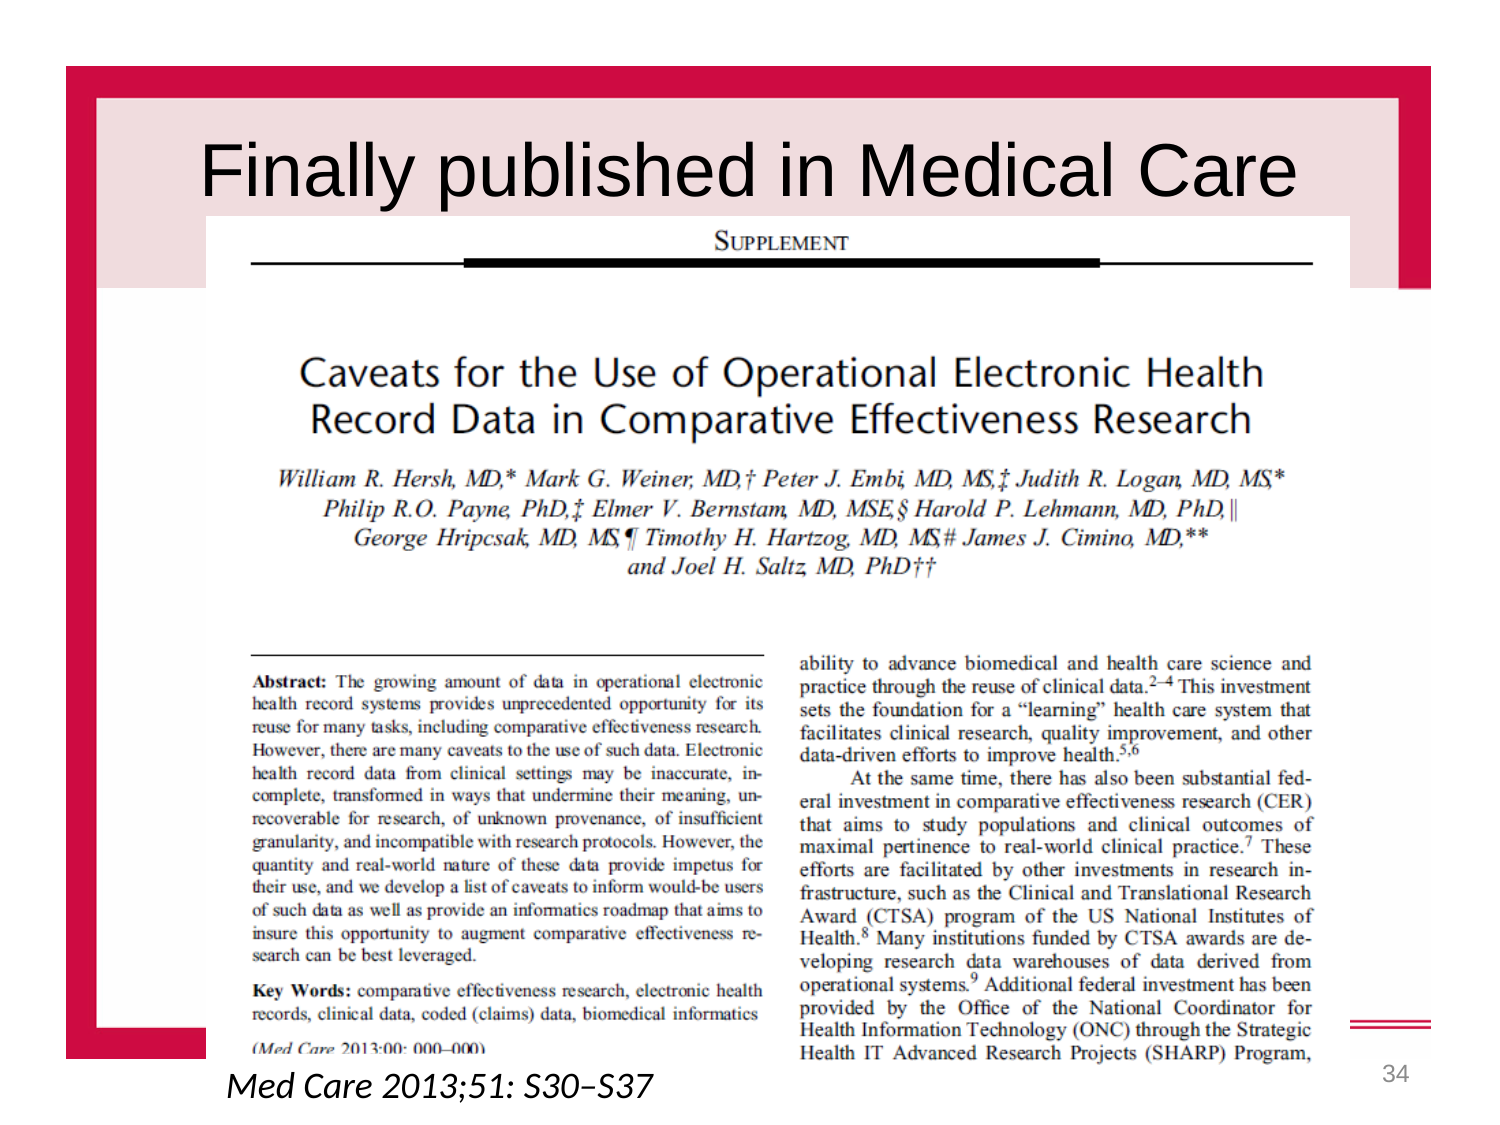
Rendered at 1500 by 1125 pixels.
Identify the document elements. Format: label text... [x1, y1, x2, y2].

picture [66, 66, 1431, 1065]
text_box Med Care 2013;51: S30–S37 [211, 1073, 668, 1114]
title Finally published in Medical Care [99, 99, 1400, 233]
slide_number 34 [1074, 1042, 1425, 1103]
